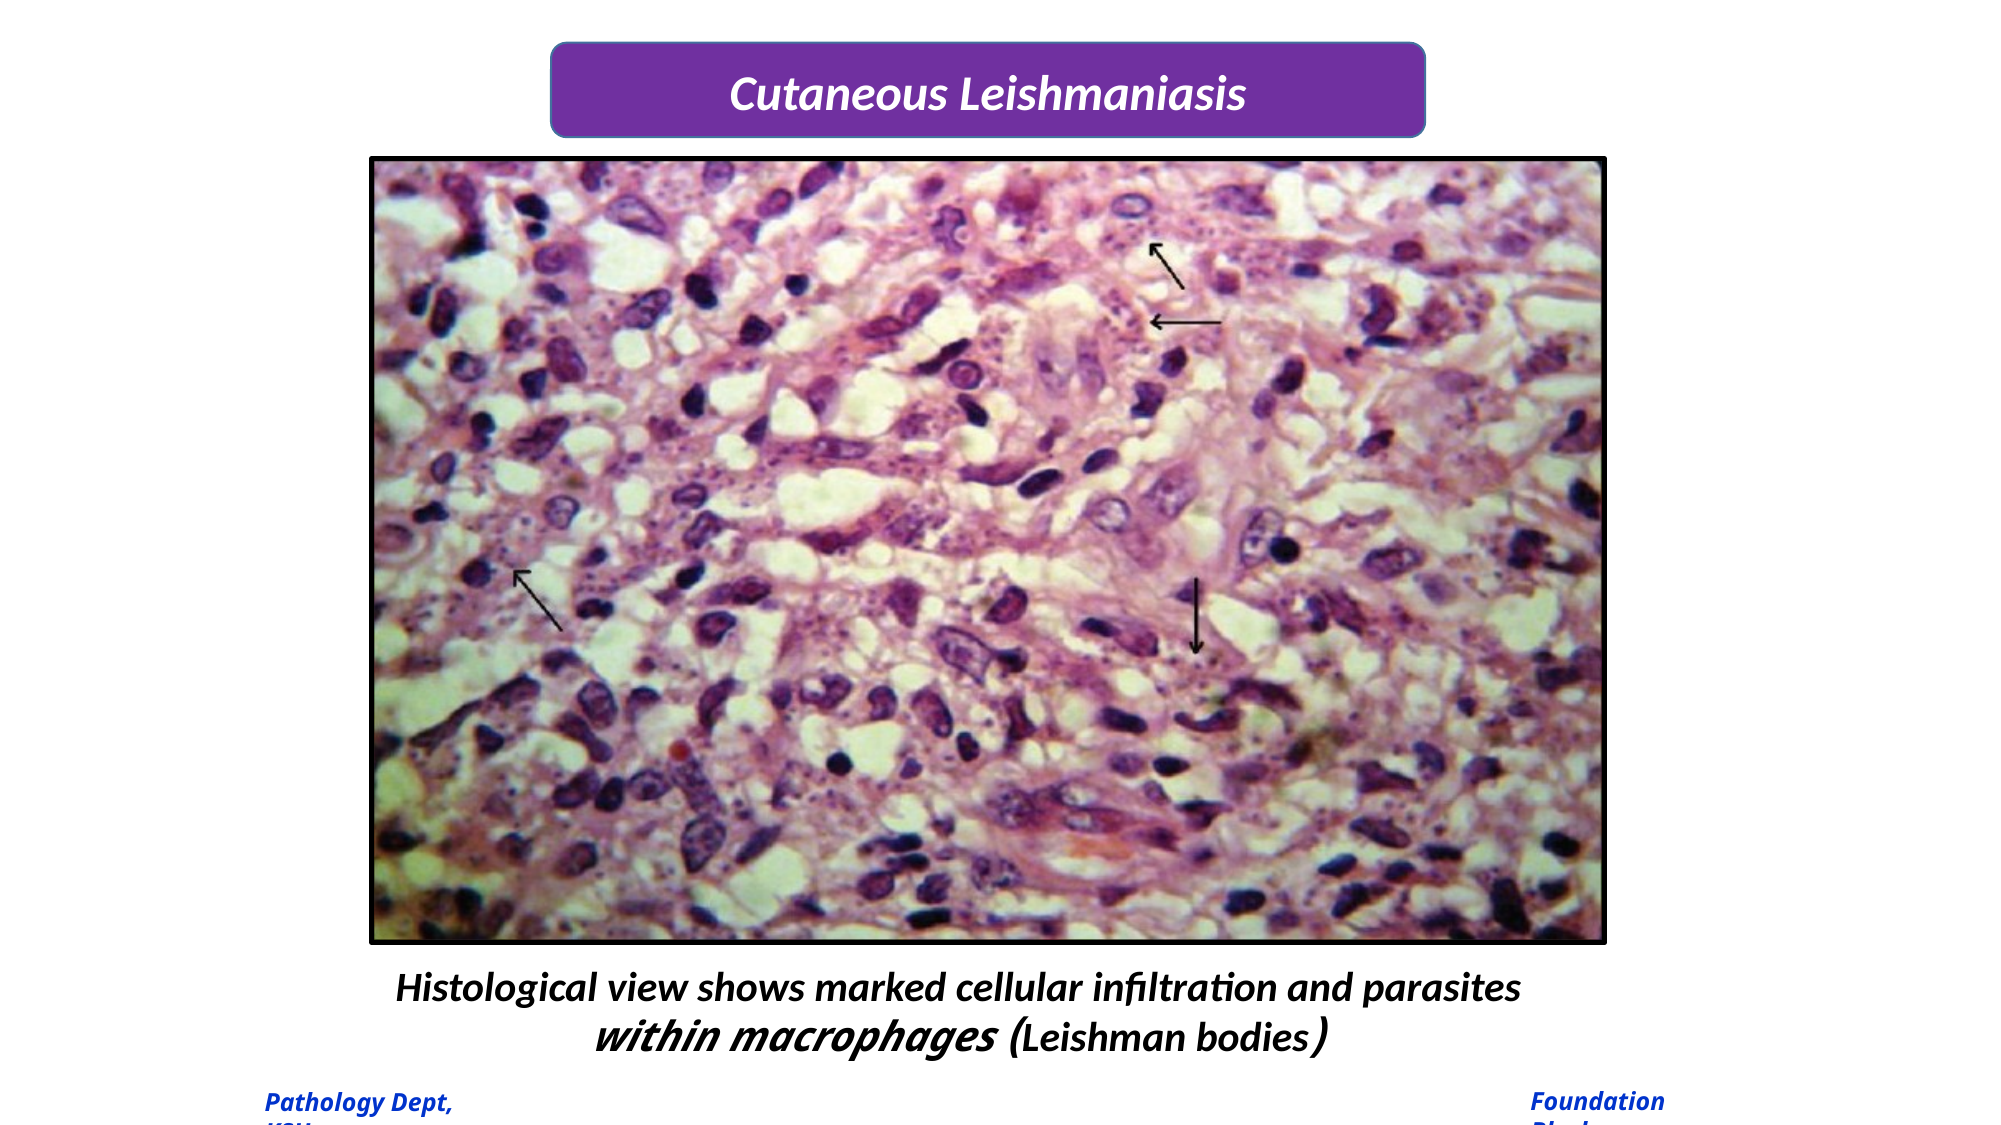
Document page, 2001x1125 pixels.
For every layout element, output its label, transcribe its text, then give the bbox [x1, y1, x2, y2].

text_box Foundation Block [1515, 1078, 1750, 1125]
text_box Cutaneous Leishmaniasis [549, 41, 1427, 139]
text_box Histological view shows marked cellular infiltration and parasites (Leishman bodies) within macrophages [244, 952, 1674, 1068]
picture [373, 160, 1603, 941]
text_box Pathology Dept, KSU [249, 1079, 508, 1125]
